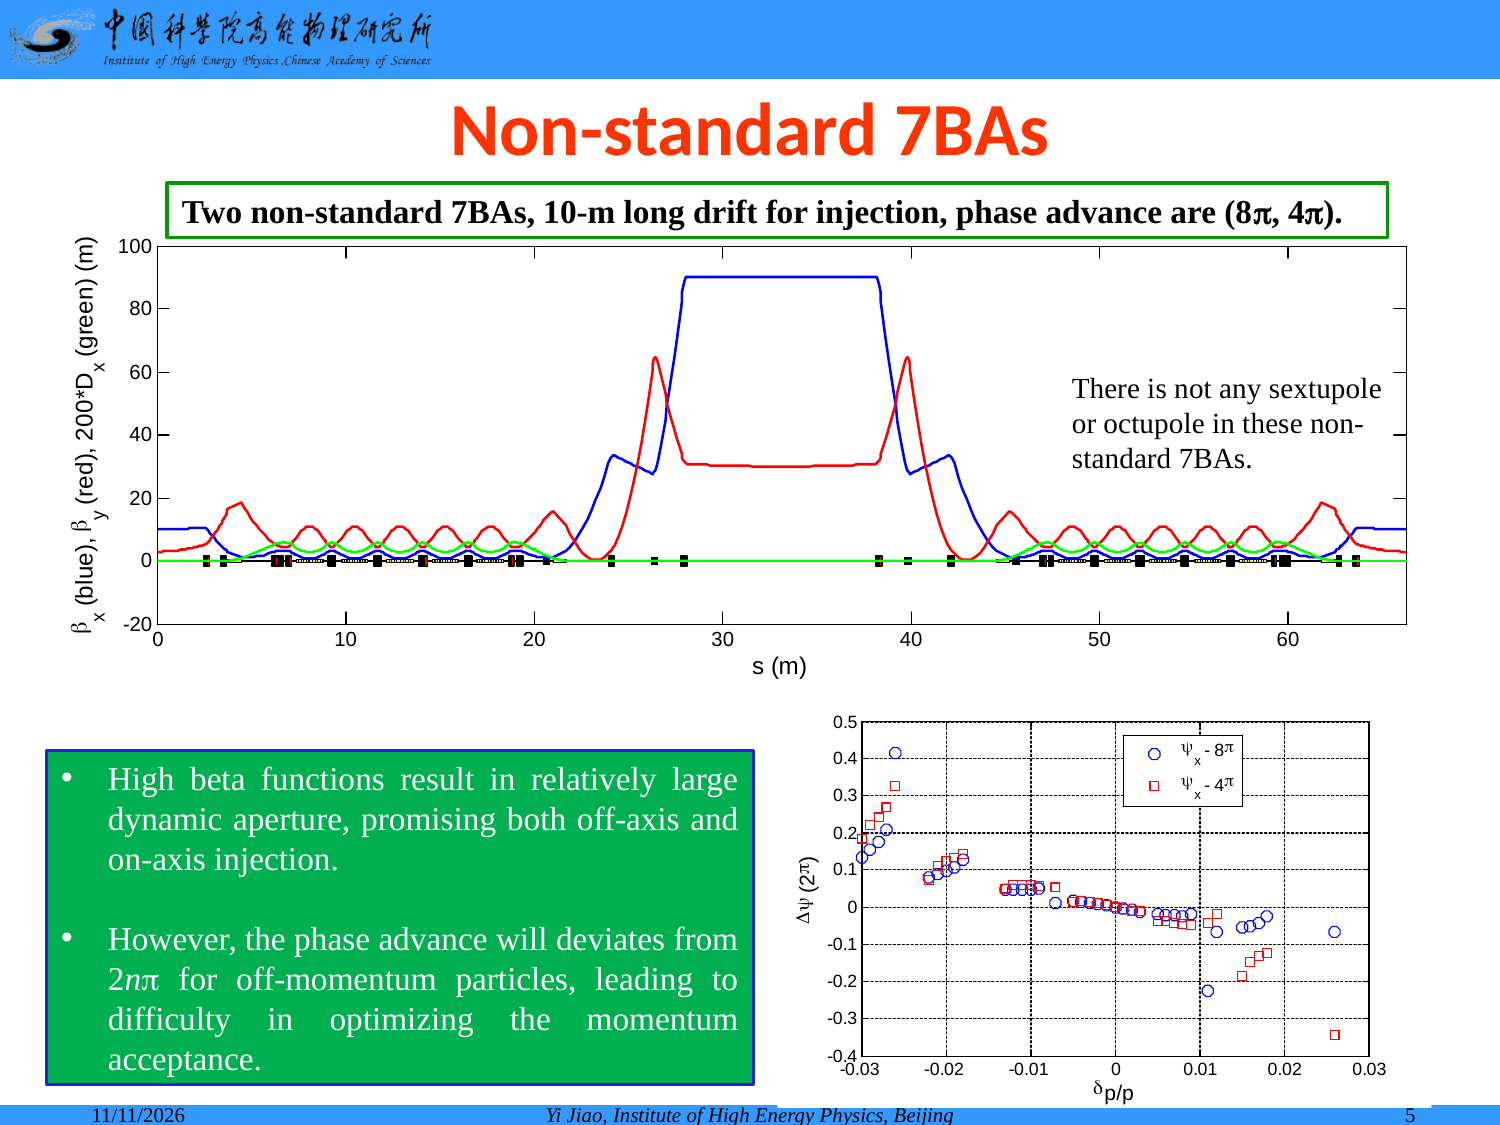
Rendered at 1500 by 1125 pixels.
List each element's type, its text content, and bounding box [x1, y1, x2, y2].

footer Yi Jiao, Institute of High Energy Physics, Beijing [466, 1093, 1034, 1125]
text_box Two non-standard 7BAs, 10-m long drift for injection, phase advance are (8p, 4p). [167, 183, 1388, 210]
slide_number 5 [1080, 1115, 1431, 1125]
picture [777, 690, 1432, 1108]
picture [5, 7, 431, 68]
title Non-standard 7BAs [74, 77, 1426, 173]
text_box High beta functions result in relatively large dynamic aperture, promising both off-axis and on-axis injection. However, the phase advance will deviates from 2np for off-momentum particles, leading to difficulty in optimizing the momentum acceptance. [46, 750, 754, 1085]
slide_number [76, 1093, 427, 1125]
picture [0, 210, 1500, 684]
